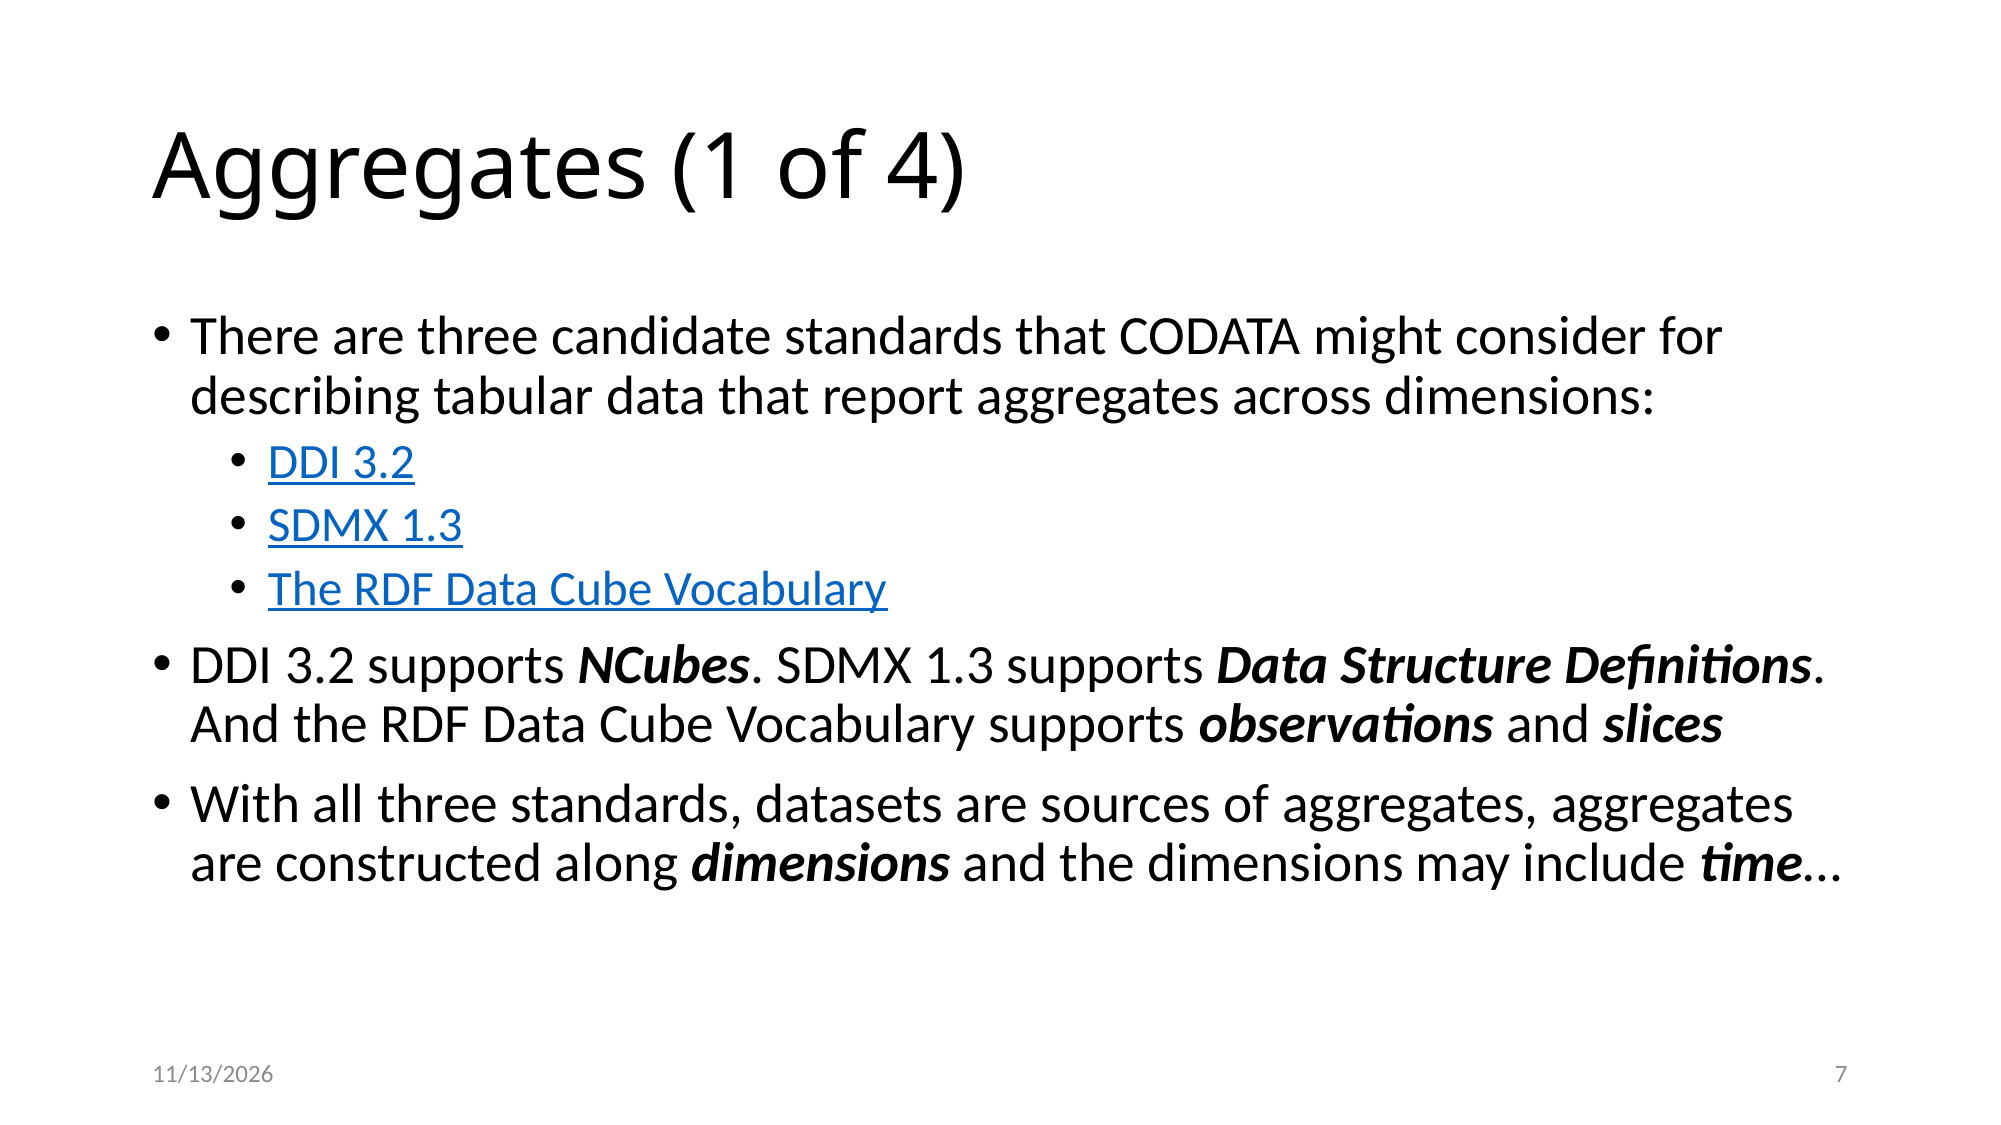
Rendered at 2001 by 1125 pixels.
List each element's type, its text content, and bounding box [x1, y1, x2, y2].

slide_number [137, 1042, 588, 1103]
title Aggregates (1 of 4) [137, 59, 1863, 278]
slide_number 6 [1412, 1042, 1863, 1103]
list There are three candidate standards that CODATA might consider for describing tabular data that report aggregates across dimensions: DDI 3.2 SDMX 1.3 The RDF Data Cube Vocabulary DDI 3.2 supports NCubes. SDMX 1.3 supports Data Structure Definitions. And the RDF Data Cube Vocabulary supports observations and slices With all three standards, datasets are sources of aggregates, aggregates are constructed along dimensions and the dimensions may include time… [137, 299, 1863, 942]
